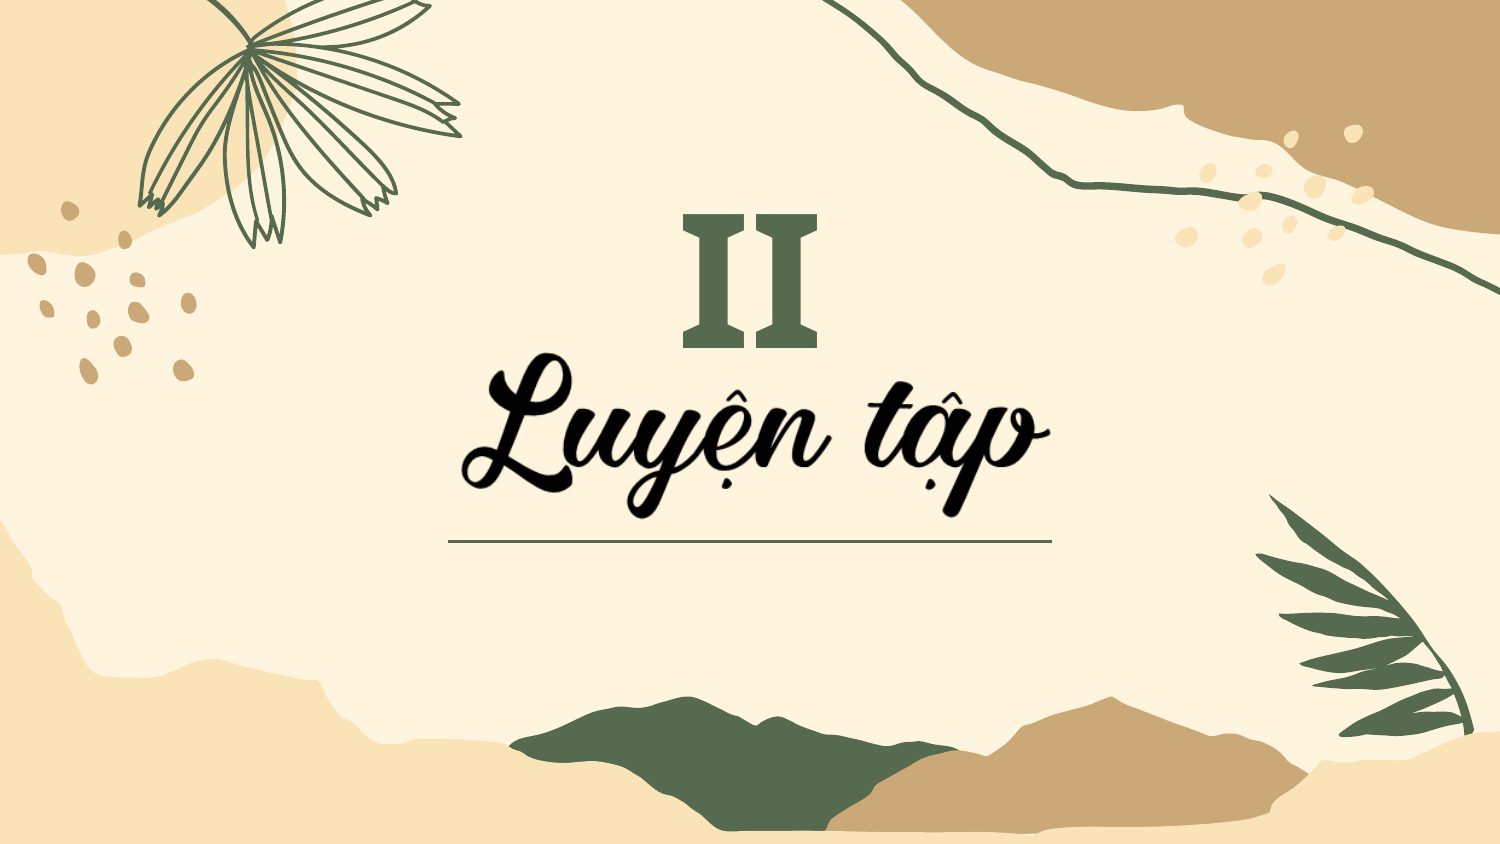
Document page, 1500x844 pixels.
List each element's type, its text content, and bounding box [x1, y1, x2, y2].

text_box [138, 0, 463, 249]
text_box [1197, 99, 1370, 285]
picture [297, 305, 1208, 588]
text_box [822, 0, 1192, 195]
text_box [26, 199, 198, 385]
title II [491, 146, 1009, 304]
text_box [1374, 231, 1500, 296]
